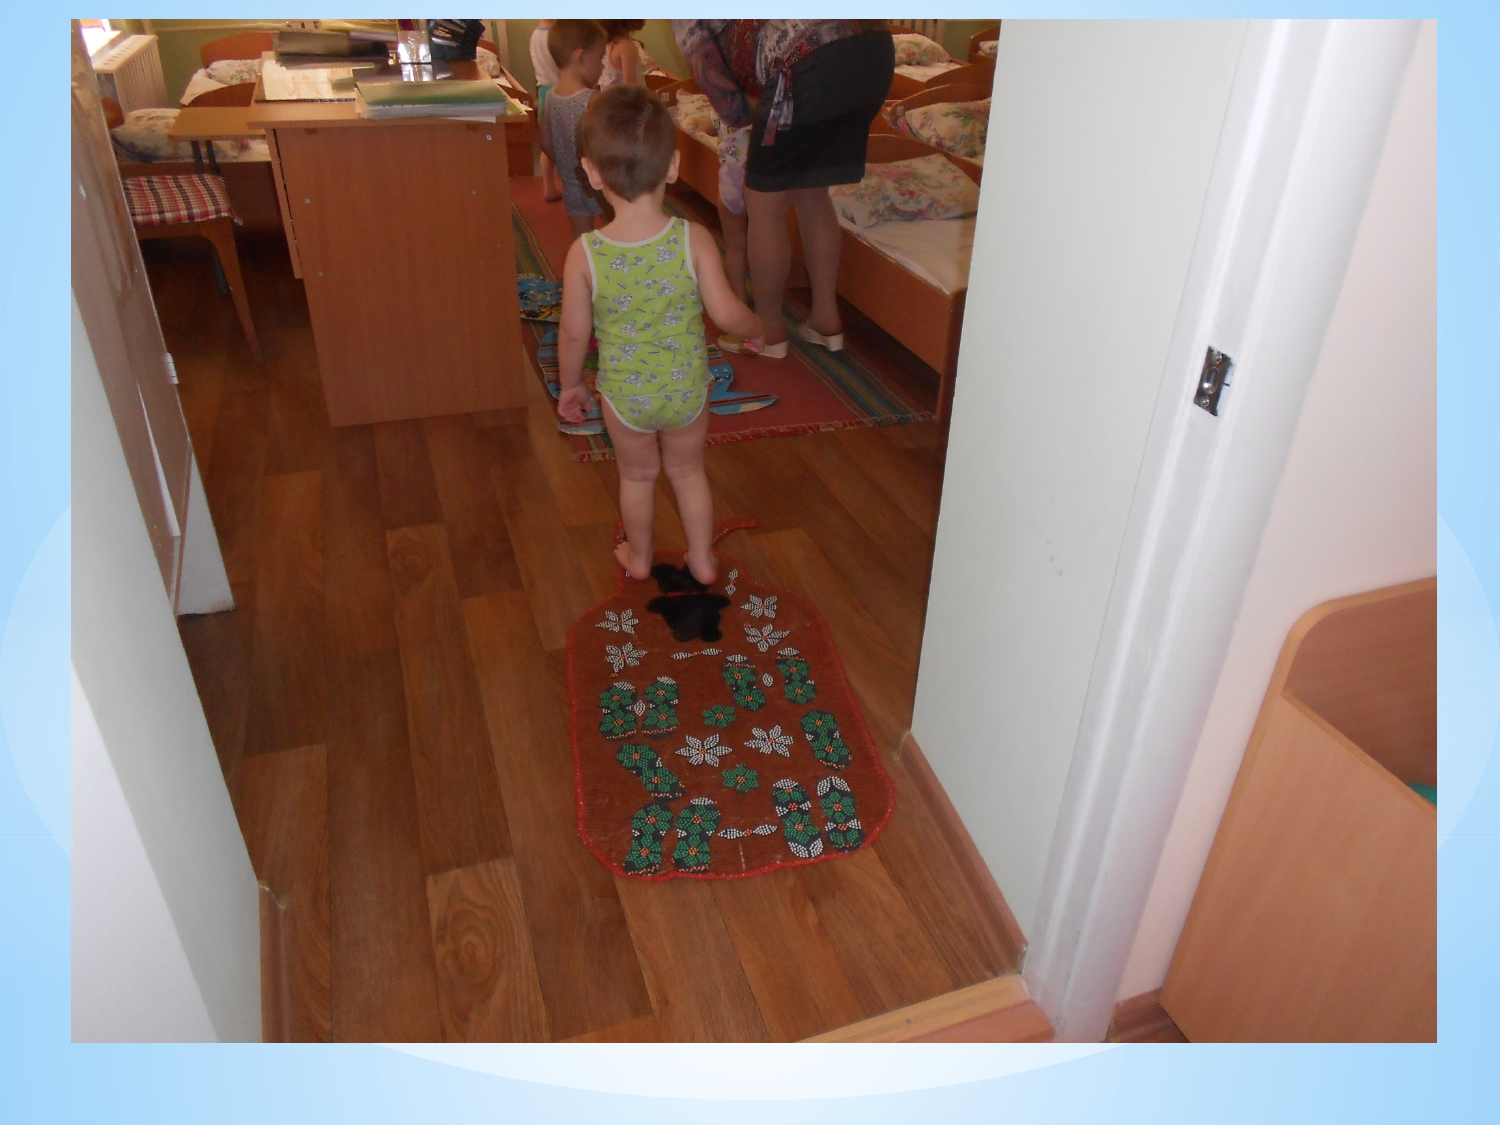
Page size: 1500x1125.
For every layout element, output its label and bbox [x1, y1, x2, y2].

picture [71, 18, 1437, 1043]
